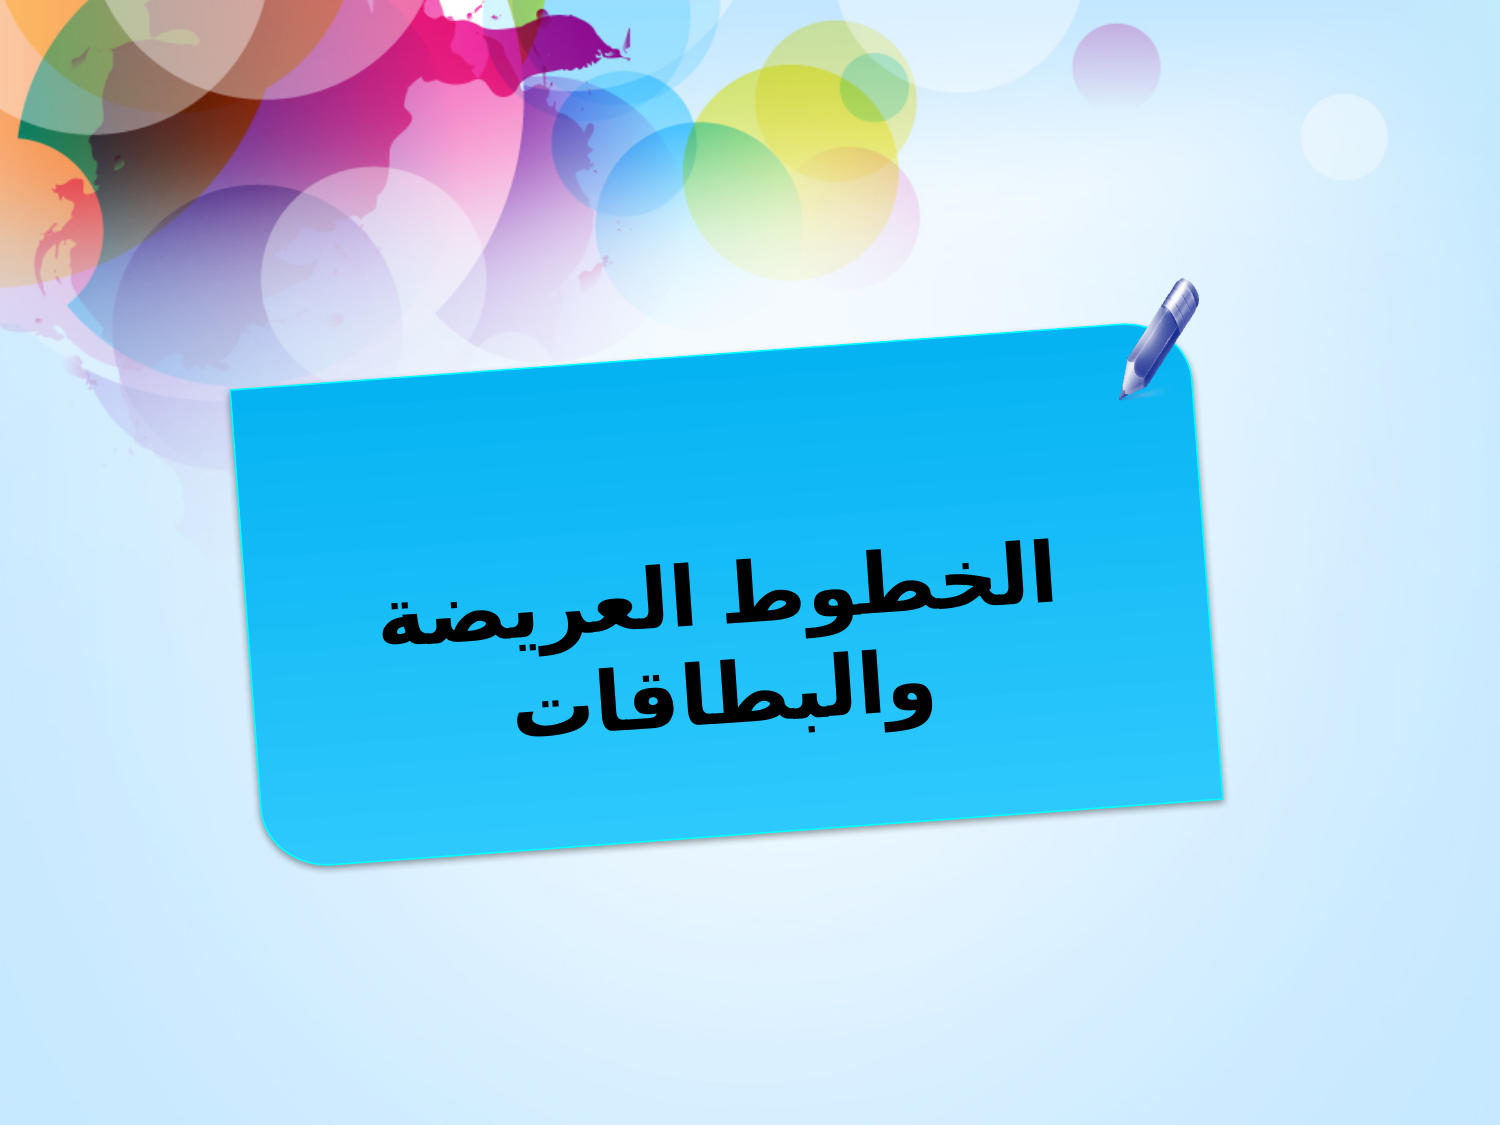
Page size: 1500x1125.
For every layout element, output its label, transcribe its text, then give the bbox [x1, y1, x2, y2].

list الخطوط العريضة والبطاقات [312, 397, 1122, 788]
text_box [229, 324, 1224, 866]
picture [0, 0, 1500, 1125]
